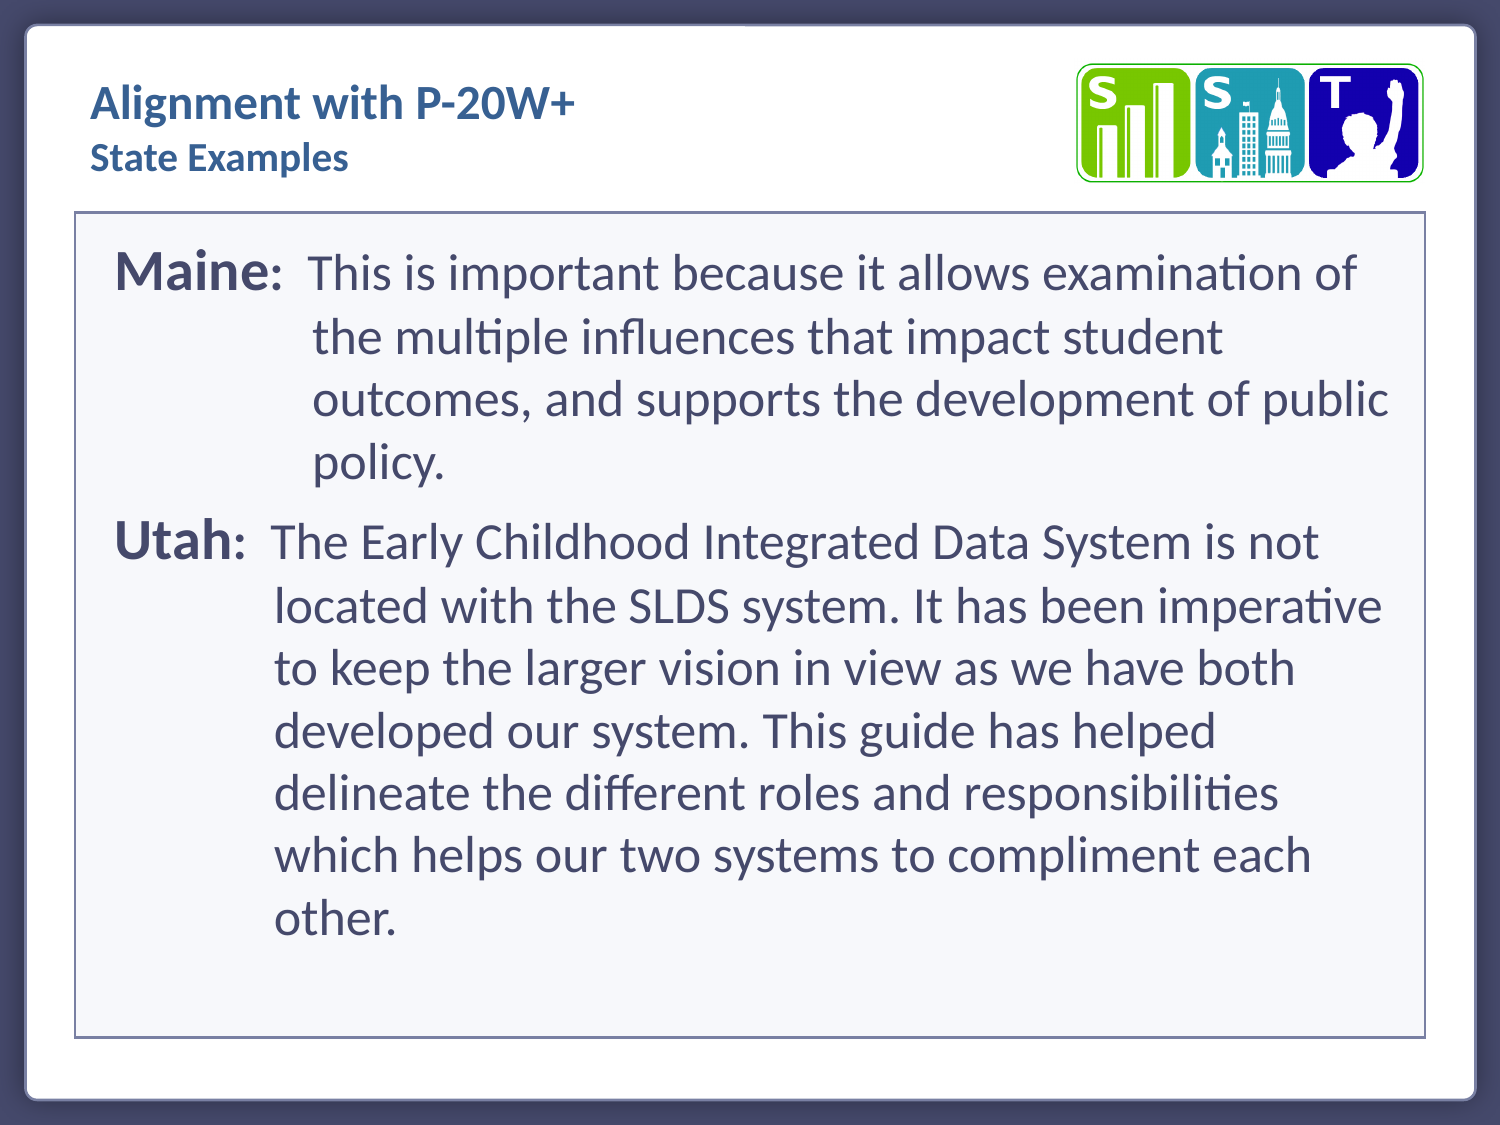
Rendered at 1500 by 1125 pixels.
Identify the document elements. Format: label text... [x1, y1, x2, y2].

picture [1074, 58, 1425, 184]
list Maine: This is important because it allows examination of the multiple influences that impact student outcomes, and supports the development of public policy. Utah: The Early Childhood Integrated Data System is not located with the SLDS system. It has been imperative to keep the larger vision in view as we have both developed our system. This guide has helped delineate the different roles and responsibilities which helps our two systems to compliment each other. [99, 224, 1425, 1005]
text_box Alignment with P-20W+ State Examples [74, 62, 1363, 188]
